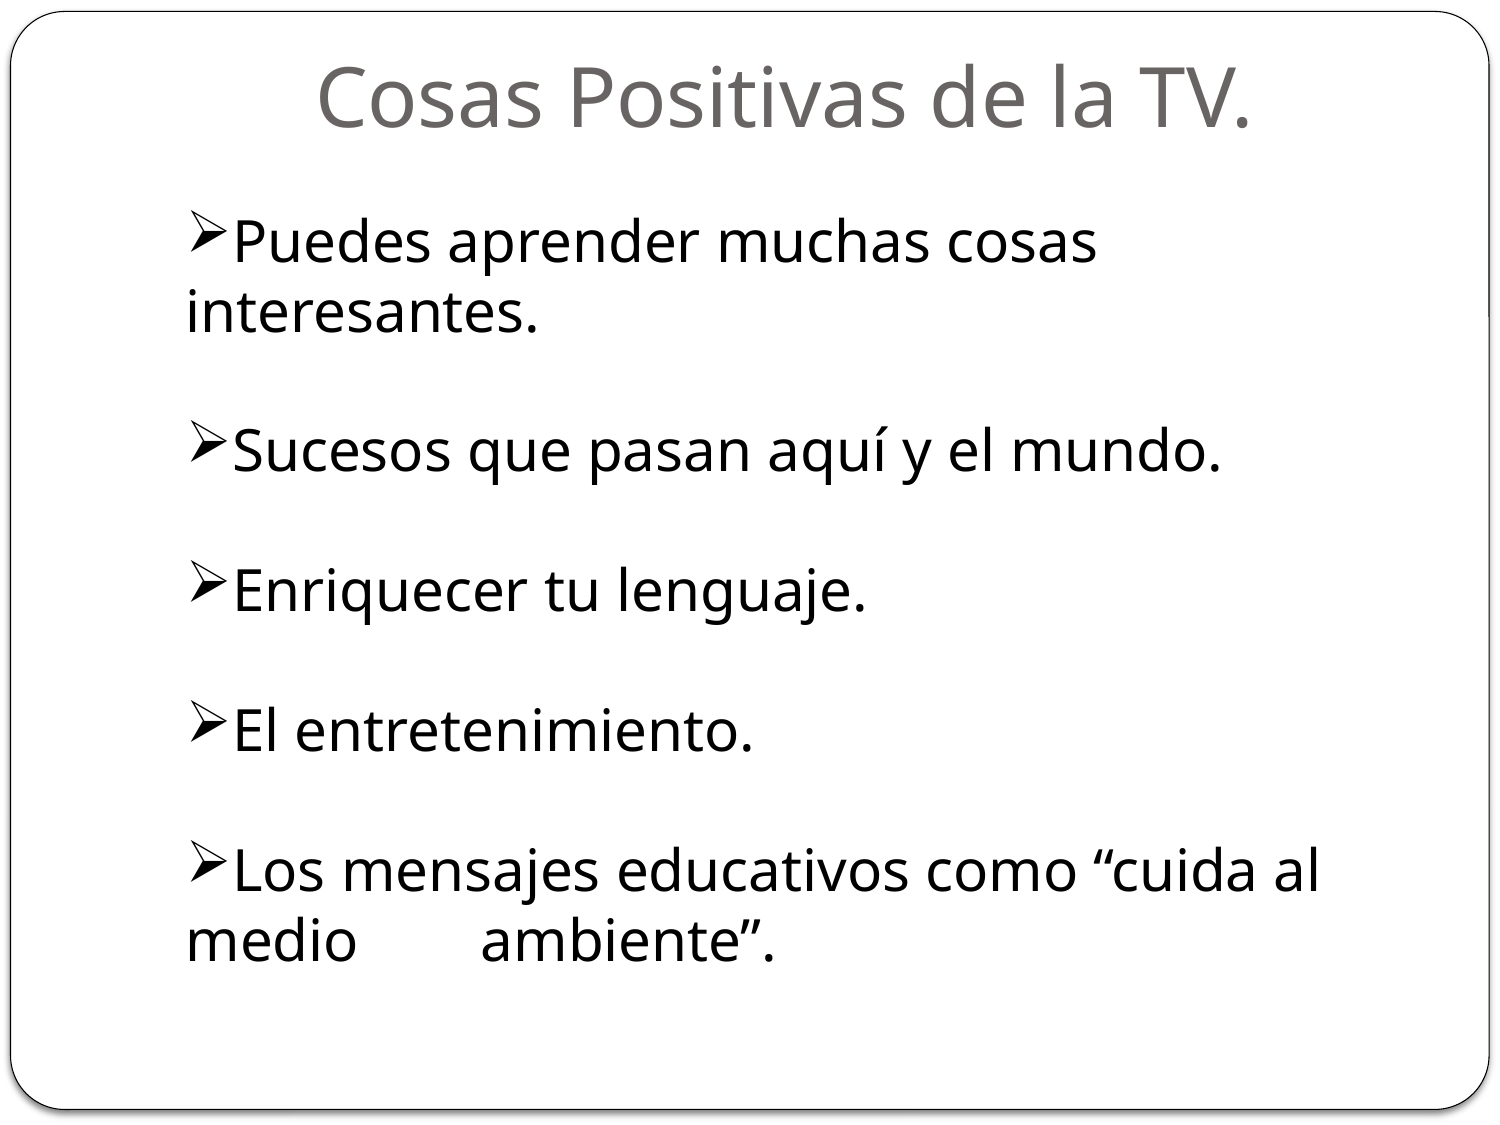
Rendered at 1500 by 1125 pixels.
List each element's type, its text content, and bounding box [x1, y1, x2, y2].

text_box Puedes aprender muchas cosas interesantes. Sucesos que pasan aquí y el mundo. Enriquecer tu lenguaje. El entretenimiento. Los mensajes educativos como “cuida al medio ambiente”. [171, 196, 1365, 981]
title Cosas Positivas de la TV. [147, 0, 1423, 160]
